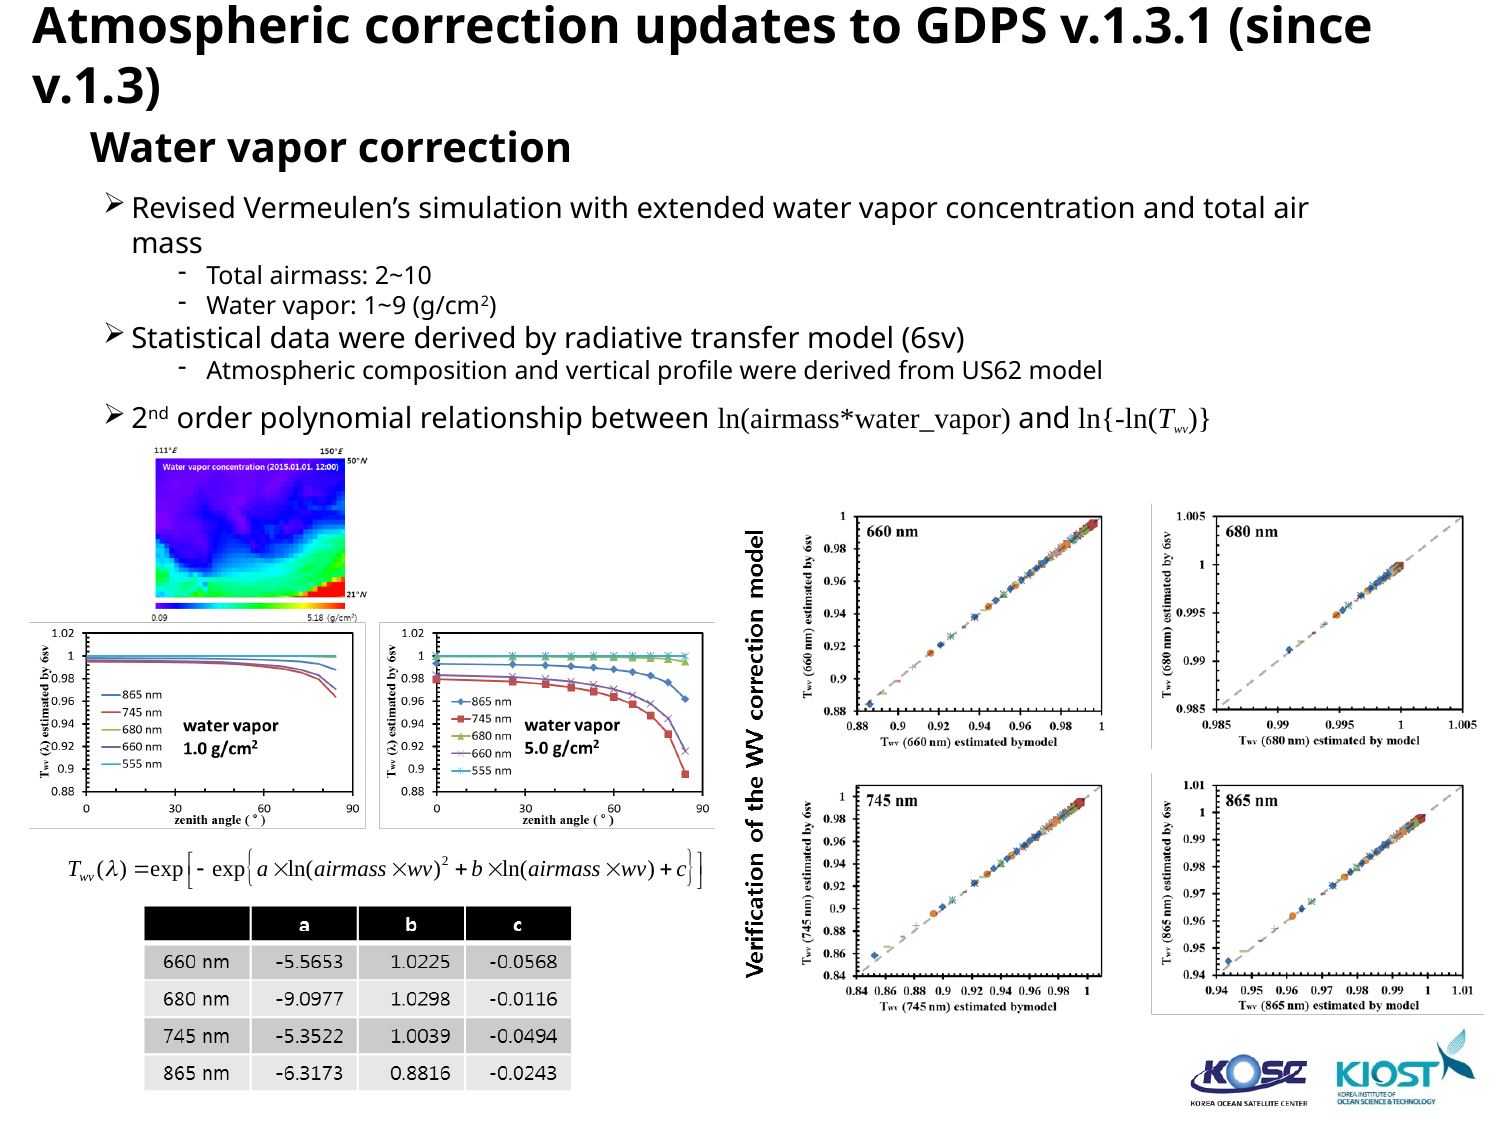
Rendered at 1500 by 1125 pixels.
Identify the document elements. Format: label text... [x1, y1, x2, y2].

list Water vapor correction [75, 113, 1425, 988]
title Atmospheric correction updates to GDPS v.1.3.1 (since v.1.3) [17, 30, 1483, 76]
picture [732, 503, 1484, 1016]
text_box Revised Vermeulen’s simulation with extended water vapor concentration and total air mass Total airmass: 2~10 Water vapor: 1~9 (g/cm2) Statistical data were derived by radiative transfer model (6sv) Atmospheric composition and vertical profile were derived from US62 model 2nd order polynomial relationship between ln(airmass*water_vapor) and ln{-ln(Twv)} [88, 182, 1353, 444]
picture [29, 441, 715, 829]
picture [1186, 1053, 1310, 1110]
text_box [64, 846, 711, 894]
picture [1323, 1025, 1480, 1111]
picture [142, 904, 572, 1095]
